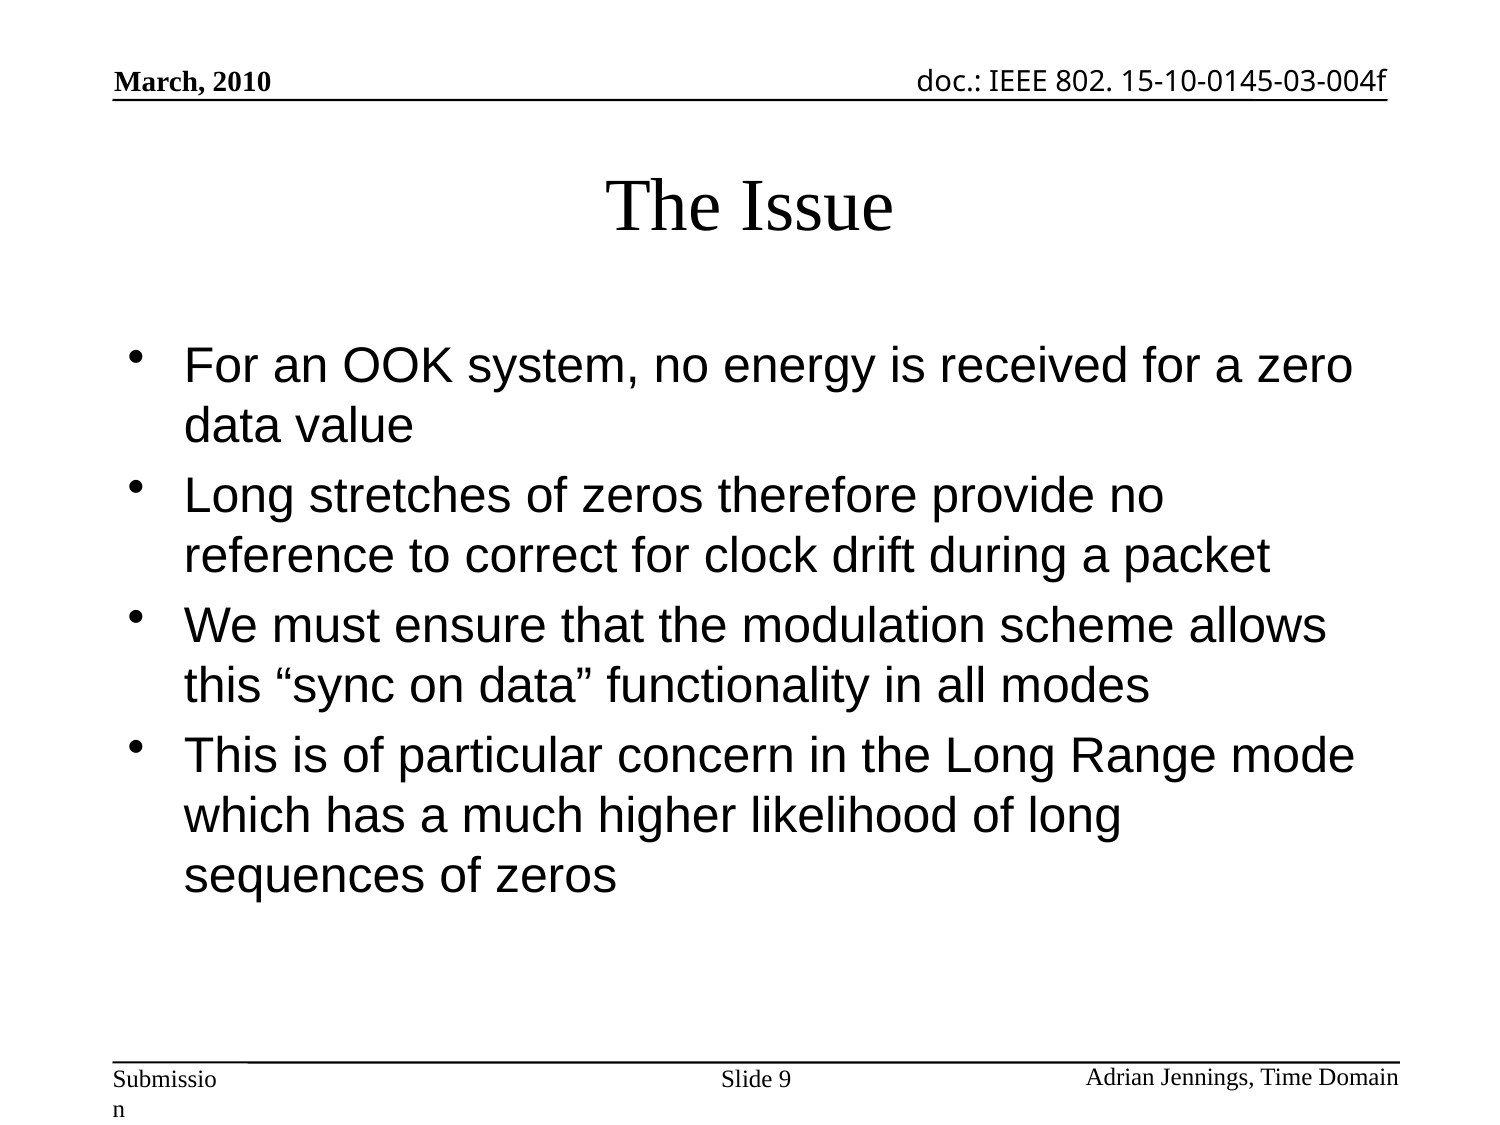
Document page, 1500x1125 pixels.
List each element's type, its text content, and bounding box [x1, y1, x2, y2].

title The Issue [112, 112, 1388, 288]
list For an OOK system, no energy is received for a zero data value Long stretches of zeros therefore provide no reference to correct for clock drift during a packet We must ensure that the modulation scheme allows this “sync on data” functionality in all modes This is of particular concern in the Long Range mode which has a much higher likelihood of long sequences of zeros [112, 324, 1388, 1001]
slide_number Slide 9 [712, 1061, 800, 1093]
